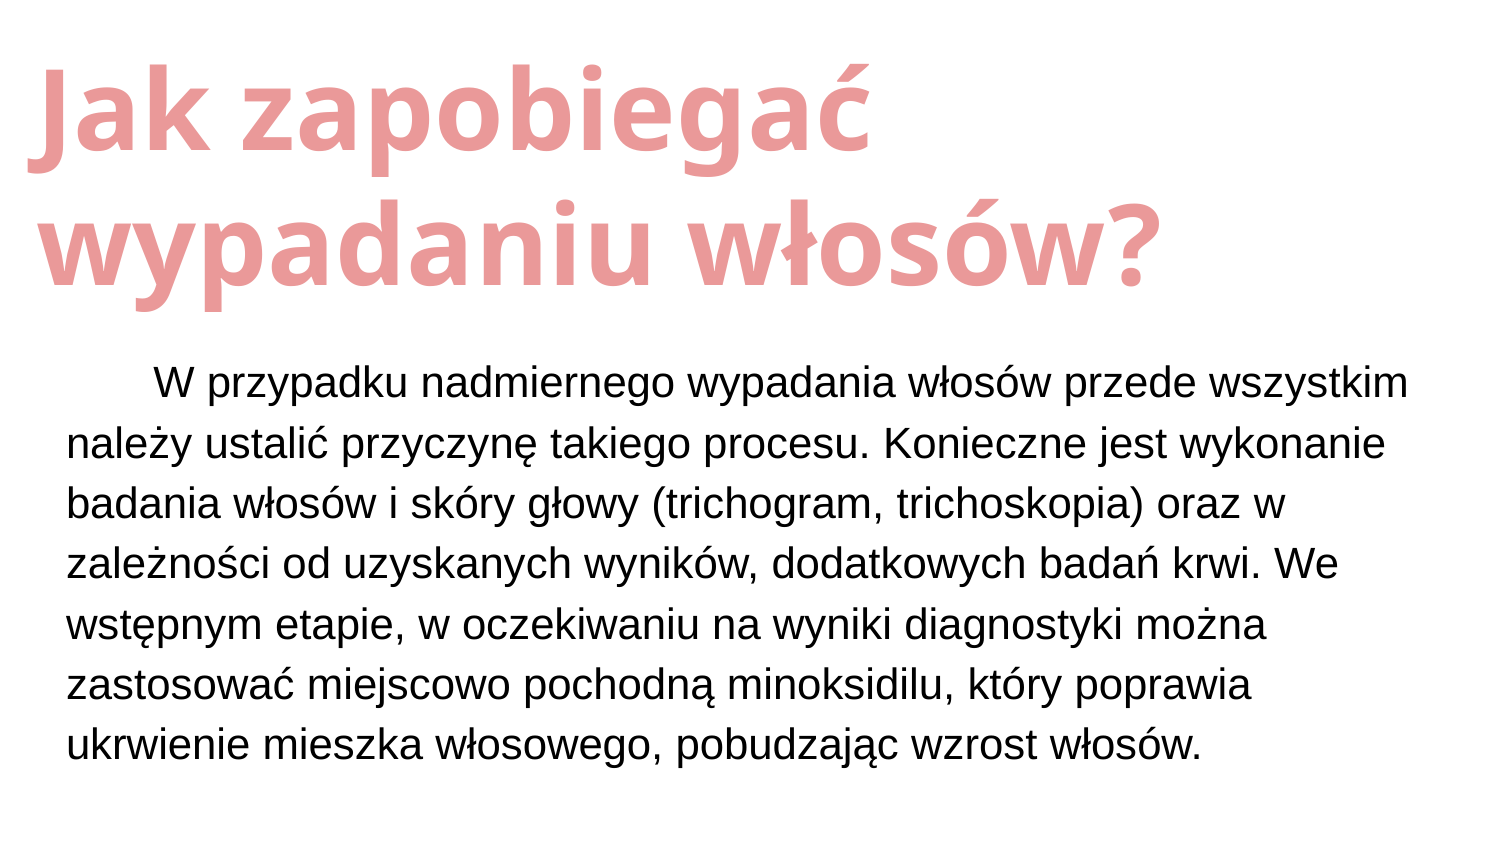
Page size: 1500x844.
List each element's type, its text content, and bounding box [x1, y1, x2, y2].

title Jak zapobiegać wypadaniu włosów? [21, 22, 1419, 117]
list W przypadku nadmiernego wypadania włosów przede wszystkim należy ustalić przyczynę takiego procesu. Konieczne jest wykonanie badania włosów i skóry głowy (trichogram, trichoskopia) oraz w zależności od uzyskanych wyników, dodatkowych badań krwi. We wstępnym etapie, w oczekiwaniu na wyniki diagnostyki można zastosować miejscowo pochodną minoksidilu, który poprawia ukrwienie mieszka włosowego, pobudzając wzrost włosów. [51, 331, 1449, 590]
